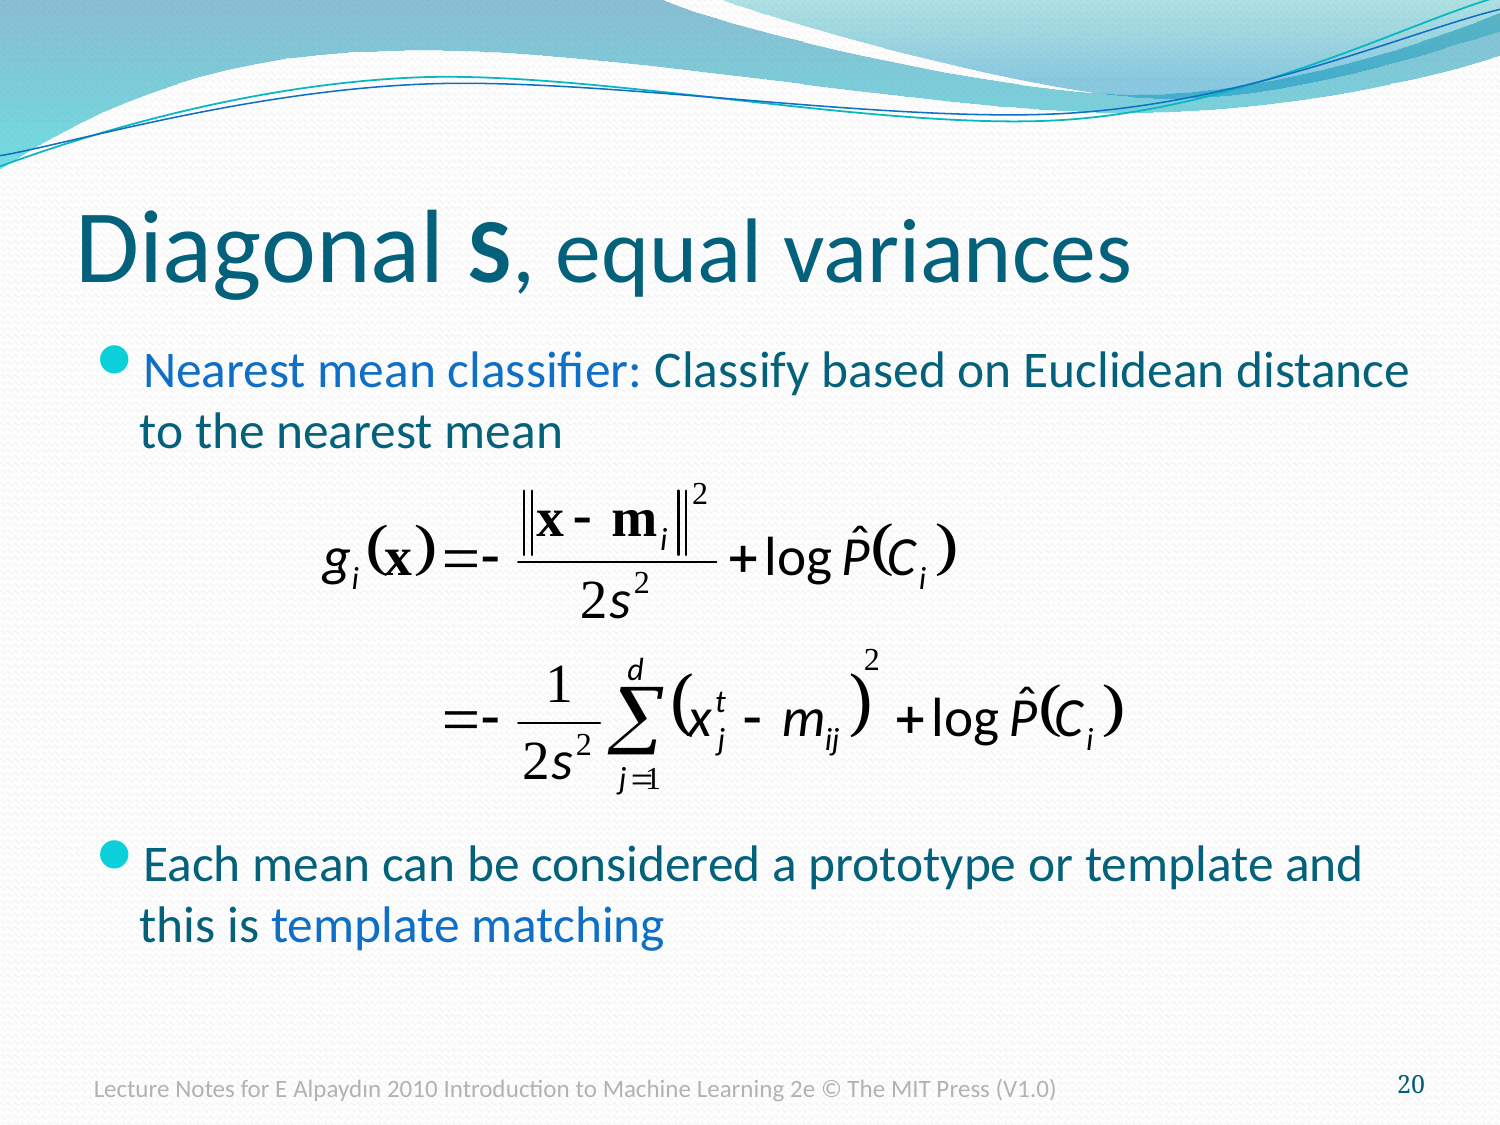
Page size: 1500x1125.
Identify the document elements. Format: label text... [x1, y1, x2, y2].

list Nearest mean classifier: Classify based on Euclidean distance to the nearest mean Each mean can be considered a prototype or template and this is template matching [82, 328, 1432, 966]
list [315, 467, 1125, 809]
footer Lecture Notes for E Alpaydın 2010 Introduction to Machine Learning 2e © The MIT Press (V1.0) [93, 1042, 1254, 1103]
title Diagonal S, equal variances [75, 115, 1425, 303]
slide_number 20 [1299, 1042, 1425, 1103]
